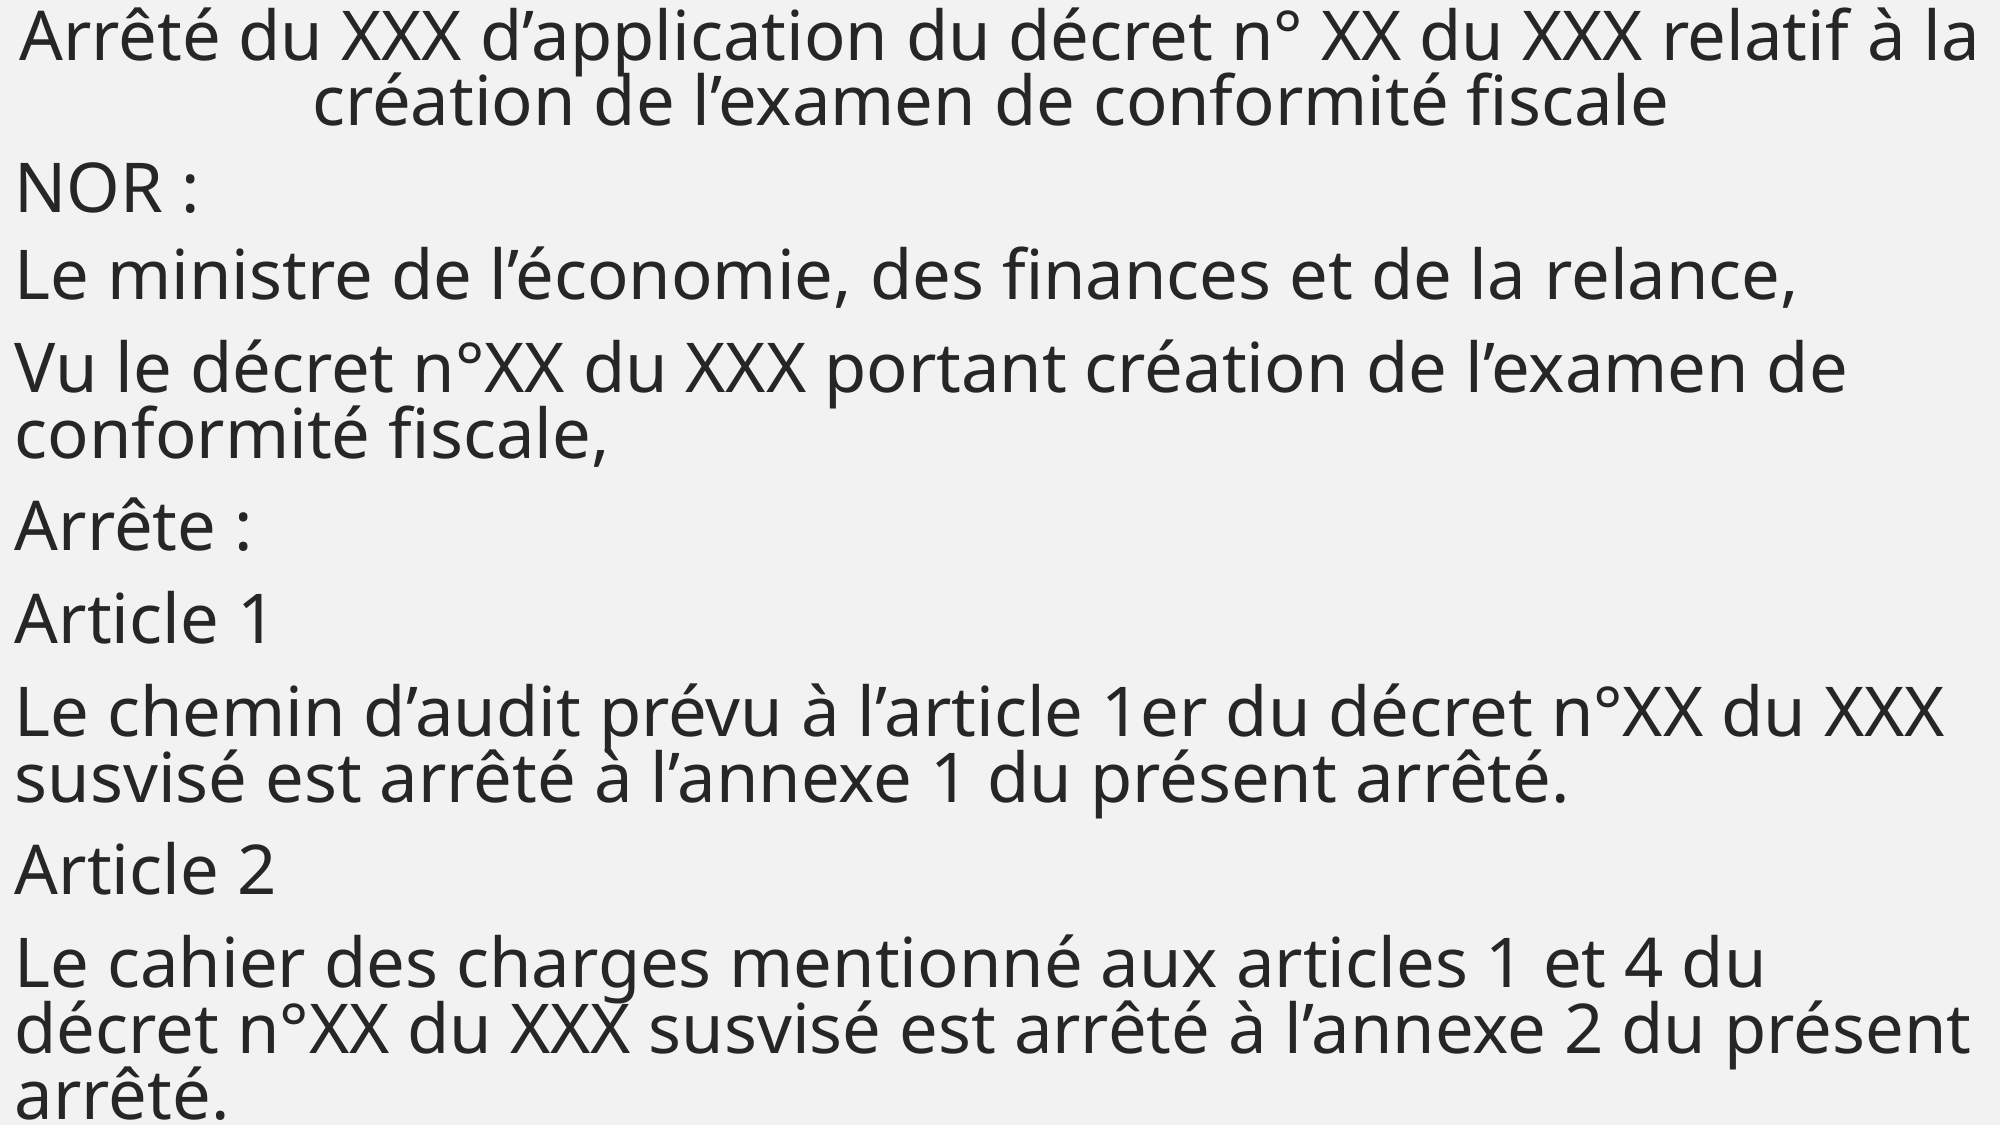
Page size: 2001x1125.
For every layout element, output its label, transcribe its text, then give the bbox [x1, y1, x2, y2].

text_box Arrêté du XXX d’application du décret n° XX du XXX relatif à la création de l’examen de conformité fiscale NOR : Le ministre de l’économie, des finances et de la relance, Vu le décret n°XX du XXX portant création de l’examen de conformité fiscale, Arrête : Article 1 Le chemin d’audit prévu à l’article 1er du décret n°XX du XXX susvisé est arrêté à l’annexe 1 du présent arrêté. Article 2 Le cahier des charges mentionné aux articles 1 et 4 du décret n°XX du XXX susvisé est arrêté à l’annexe 2 du présent arrêté. [0, 0, 2000, 1125]
